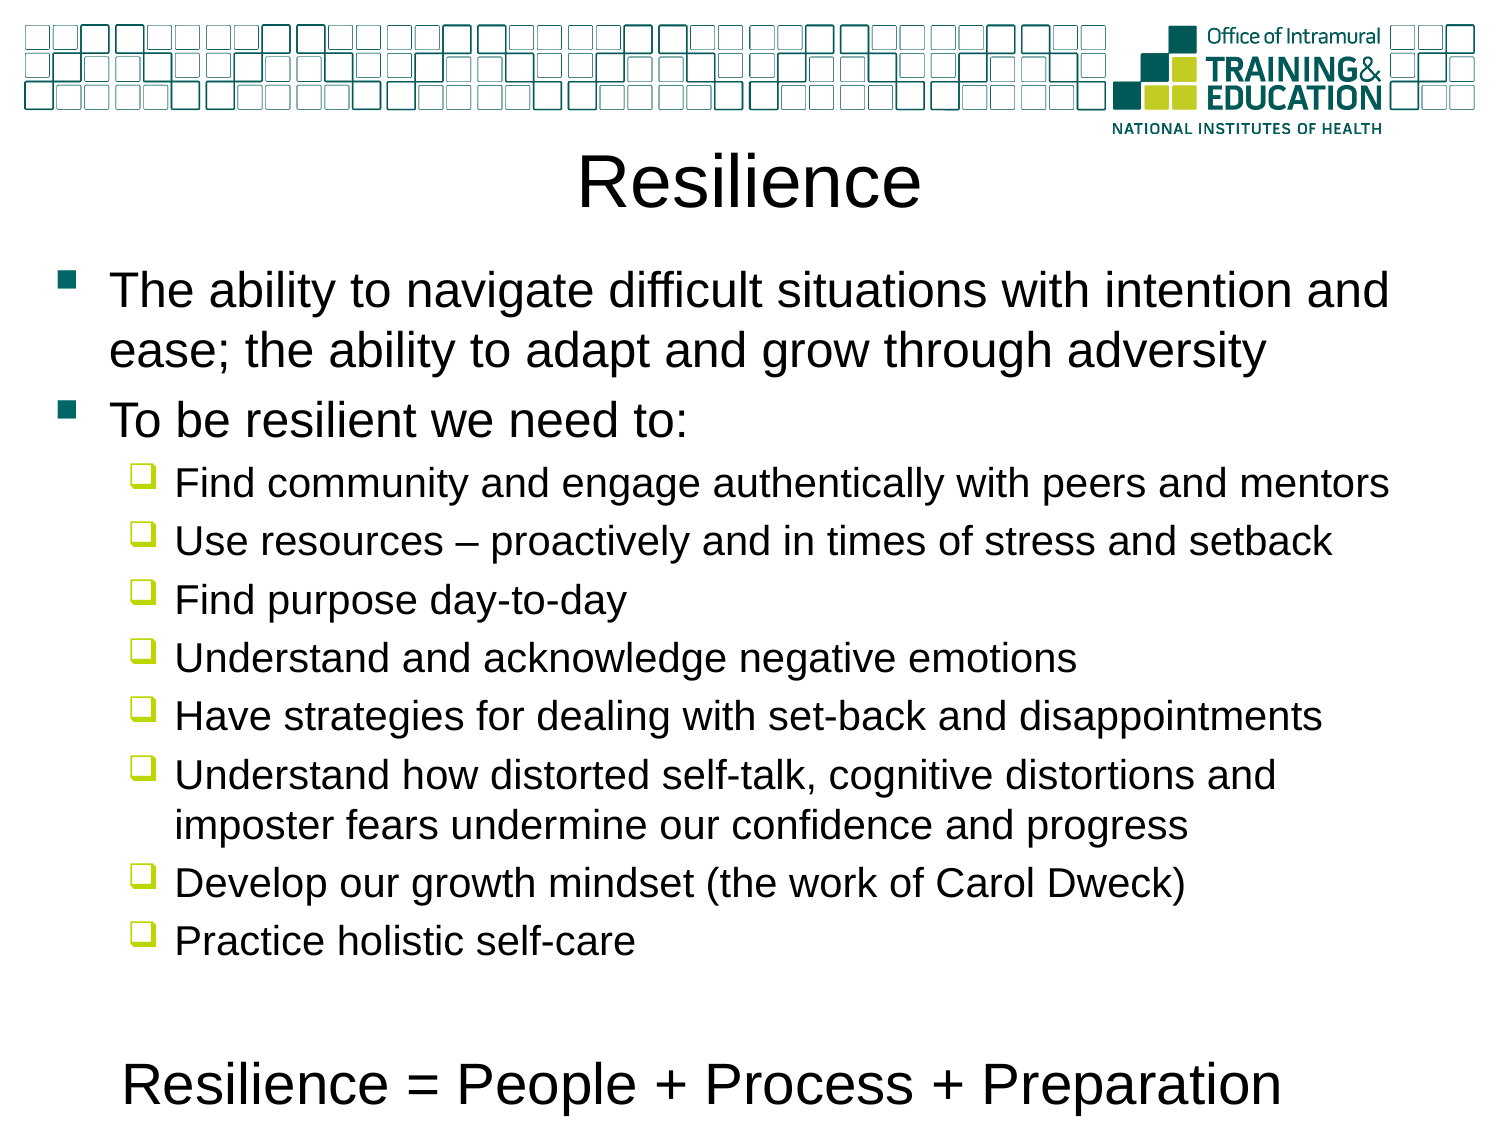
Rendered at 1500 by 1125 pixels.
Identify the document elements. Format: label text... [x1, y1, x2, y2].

picture [24, 24, 1475, 134]
text_box Resilience = People + Process + Preparation [106, 1039, 1300, 1124]
title Resilience [75, 125, 1425, 249]
list The ability to navigate difficult situations with intention and ease; the ability to adapt and grow through adversity To be resilient we need to: Find community and engage authentically with peers and mentors Use resources – proactively and in times of stress and setback Find purpose day-to-day Understand and acknowledge negative emotions Have strategies for dealing with set-back and disappointments Understand how distorted self-talk, cognitive distortions and imposter fears undermine our confidence and progress Develop our growth mindset (the work of Carol Dweck) Practice holistic self-care [37, 249, 1450, 1040]
